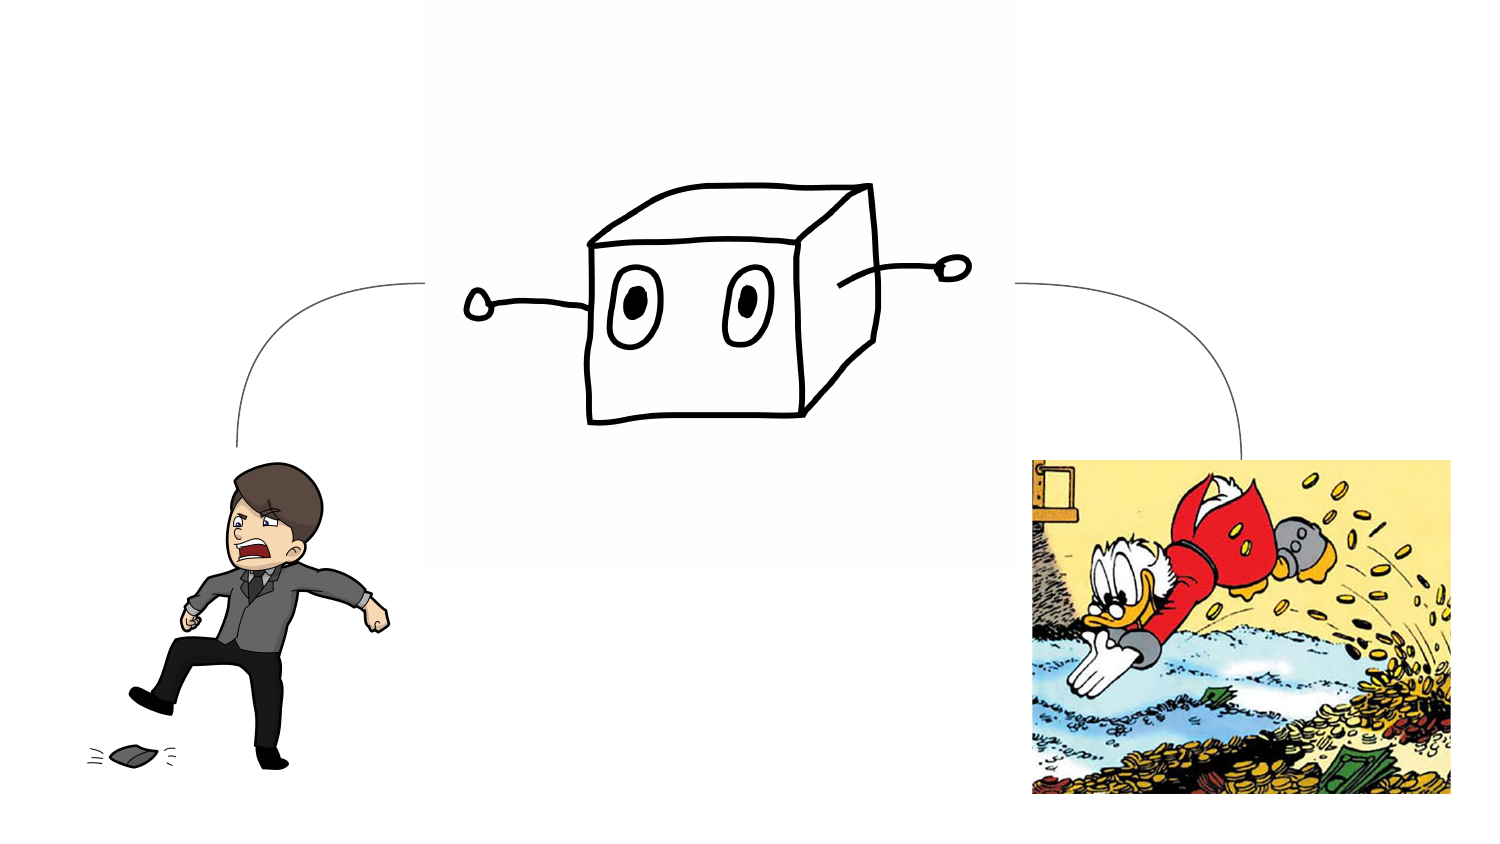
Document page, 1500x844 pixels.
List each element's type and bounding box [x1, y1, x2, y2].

picture [424, 0, 1016, 567]
picture [65, 446, 408, 794]
text_box [236, 283, 426, 448]
picture [1031, 460, 1451, 794]
text_box [1014, 283, 1242, 462]
